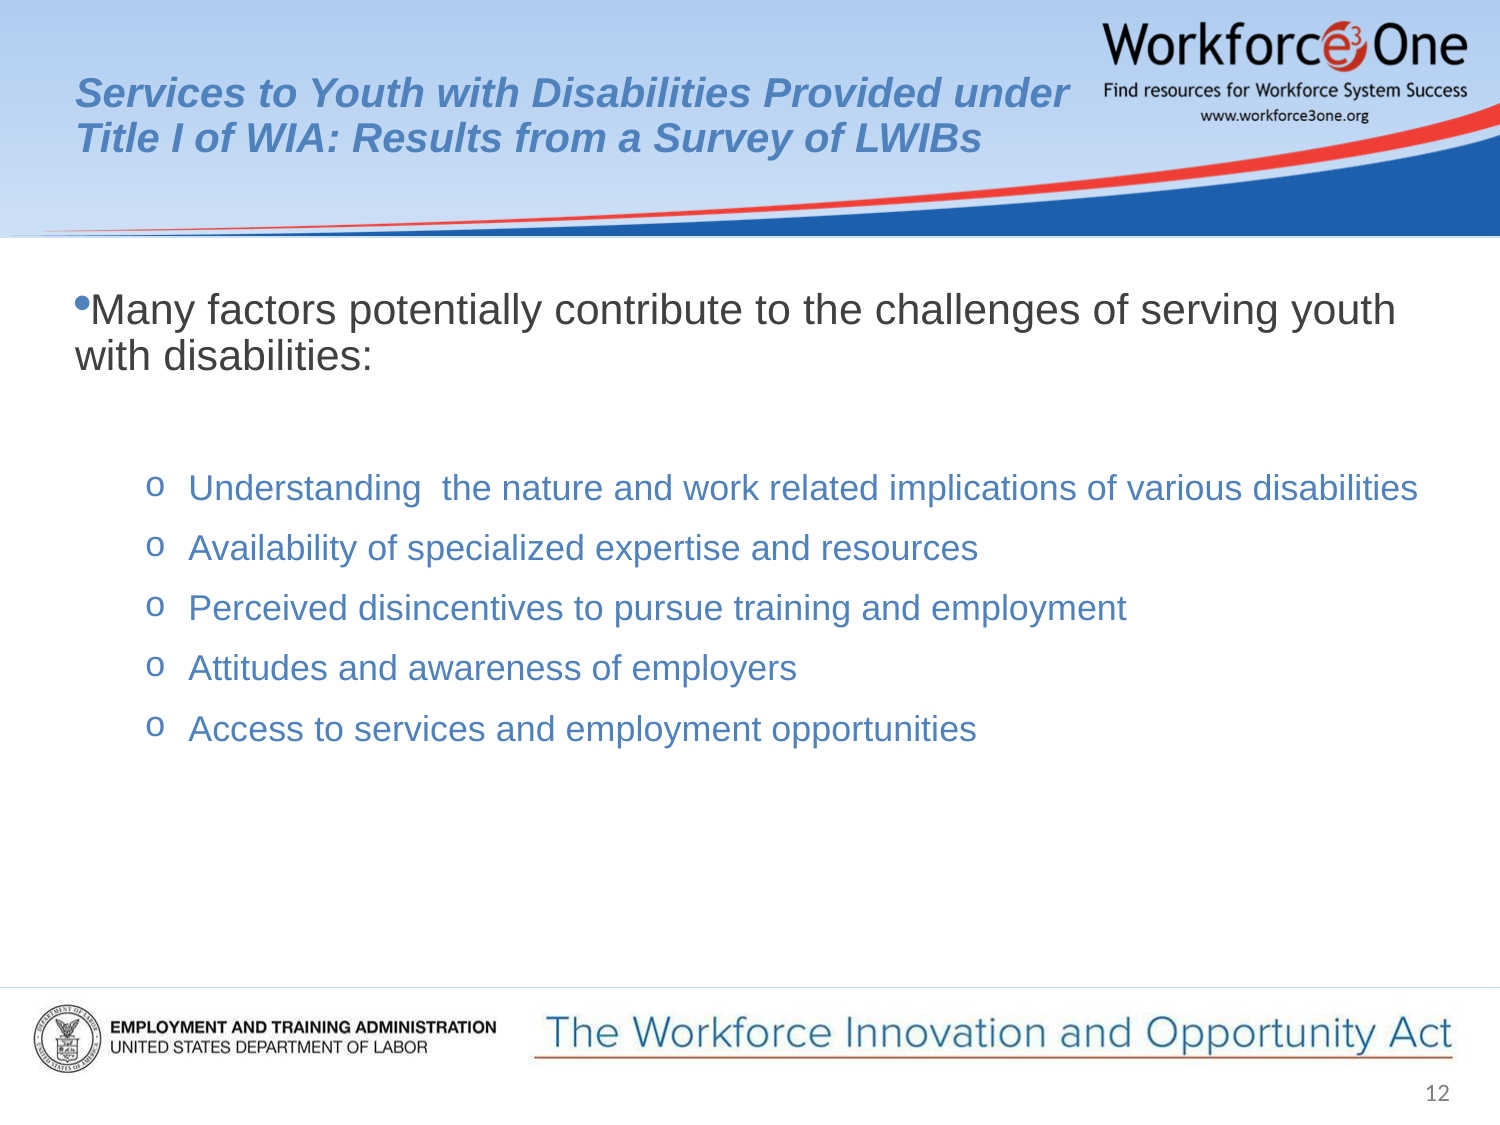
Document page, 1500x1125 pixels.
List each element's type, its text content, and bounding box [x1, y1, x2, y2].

picture [32, 999, 500, 1075]
title Services to Youth with Disabilities Provided under Title I of WIA: Results from a Survey of LWIBs [75, 45, 1088, 188]
picture [0, 1, 1500, 236]
list Many factors potentially contribute to the challenges of serving youth with disabilities: Understanding the nature and work related implications of various disabilities Availability of specialized expertise and resources Perceived disincentives to pursue training and employment Attitudes and awareness of employers Access to services and employment opportunities [75, 287, 1425, 788]
picture [528, 999, 1466, 1067]
